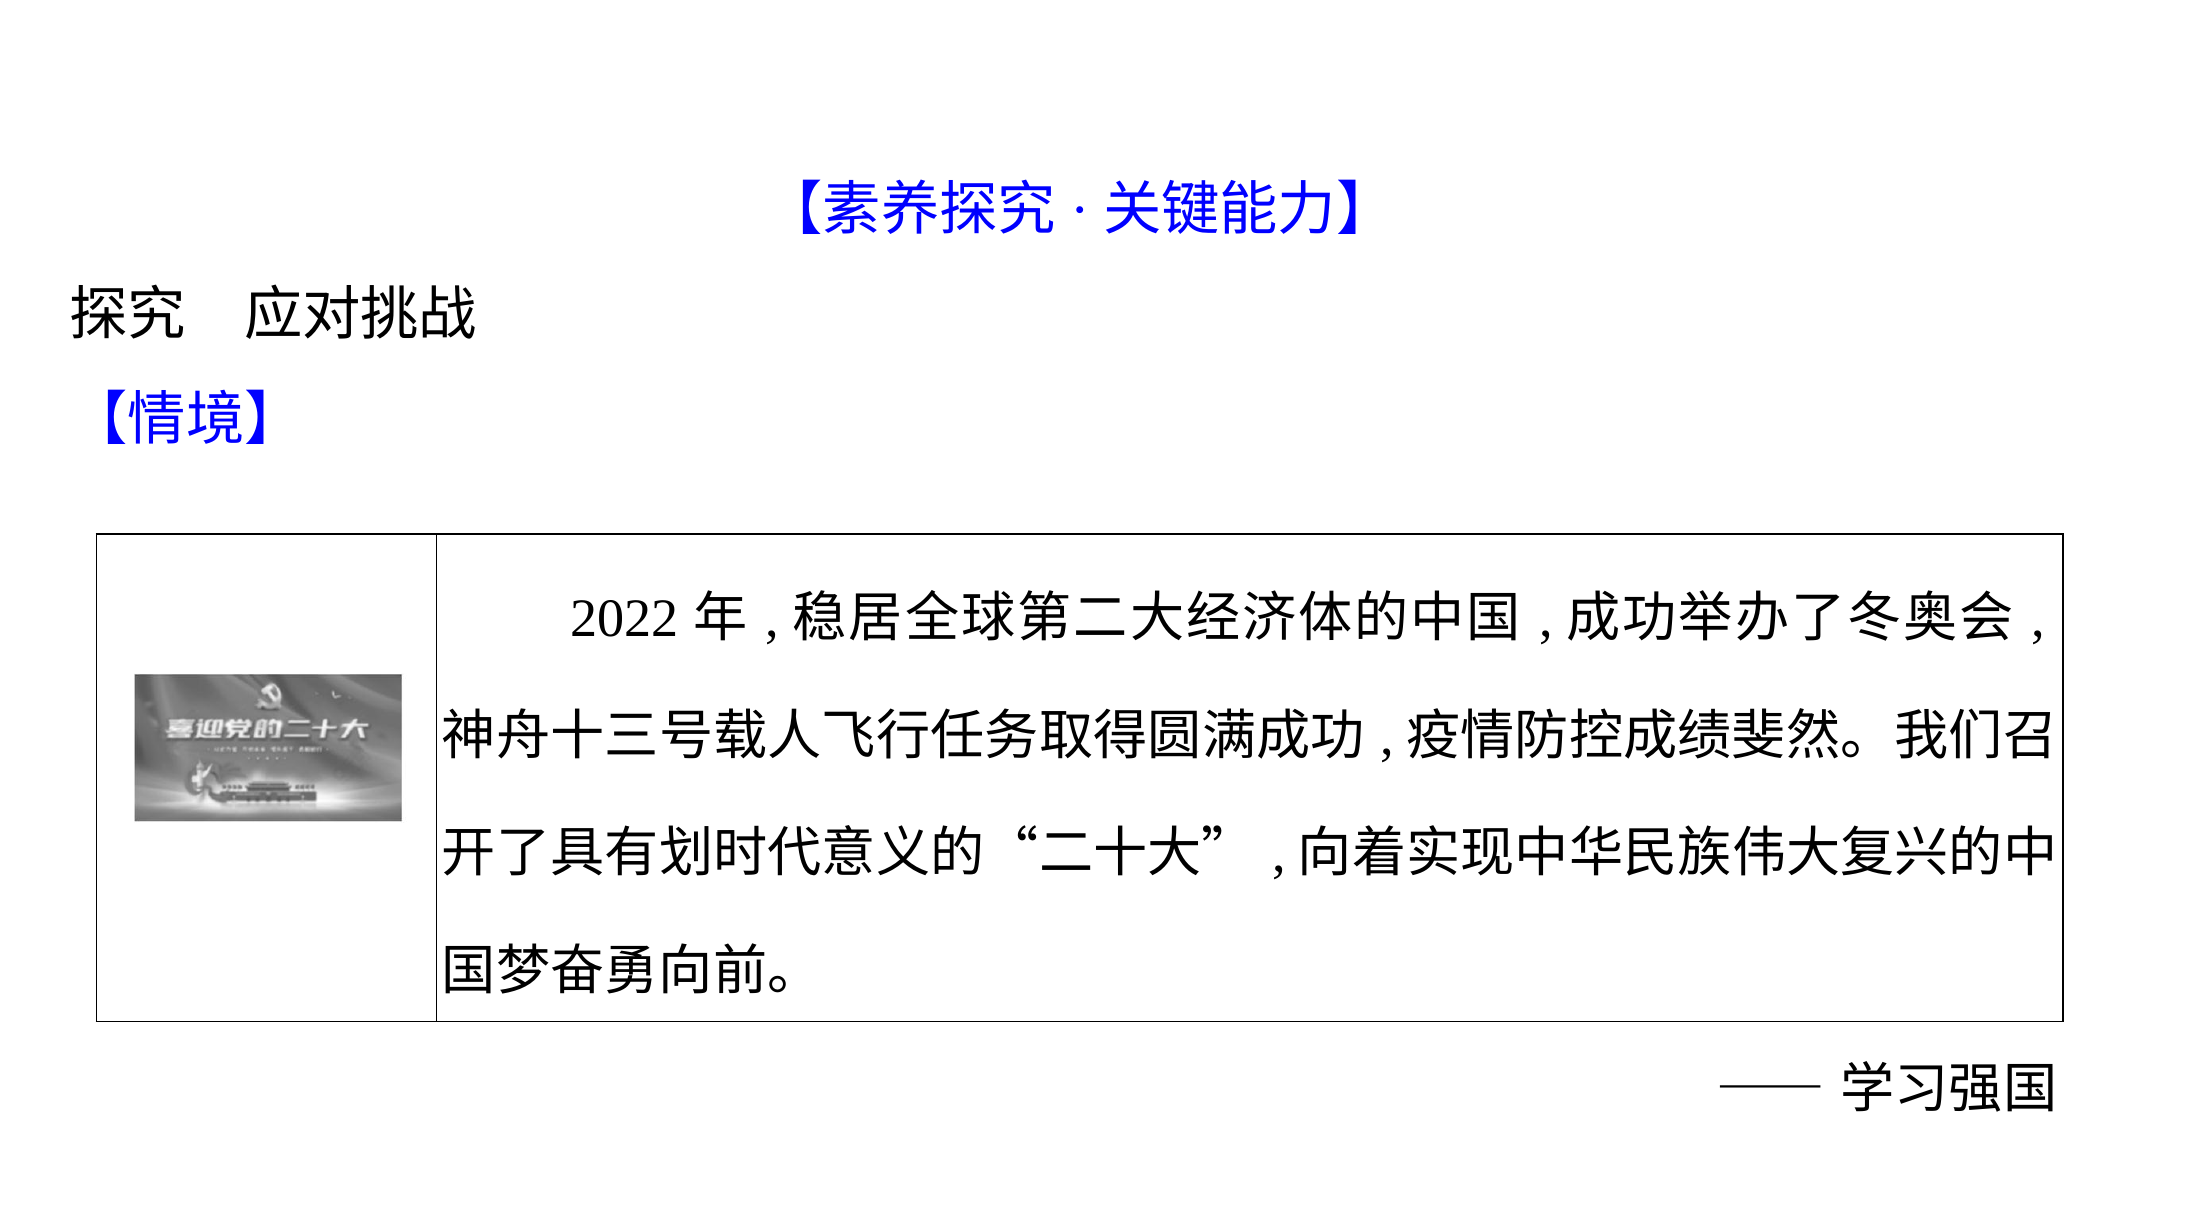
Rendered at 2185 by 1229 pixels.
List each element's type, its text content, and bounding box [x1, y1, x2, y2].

picture [127, 666, 407, 828]
table_header 2022年,稳居全球第二大经济体的中国,成功举办了冬奥会,神舟十三号载人飞行任务取得圆满成功,疫情防控成绩斐然。我们召开了具有划时代意义的“二十大”,向着实现中华民族伟大复兴的中国梦奋勇向前。 ——学习强国 [437, 535, 2062, 1021]
table_header [97, 535, 436, 1021]
text_box 【素养探究·关键能力】 探究 应对挑战 【情境】 [48, 125, 2111, 462]
